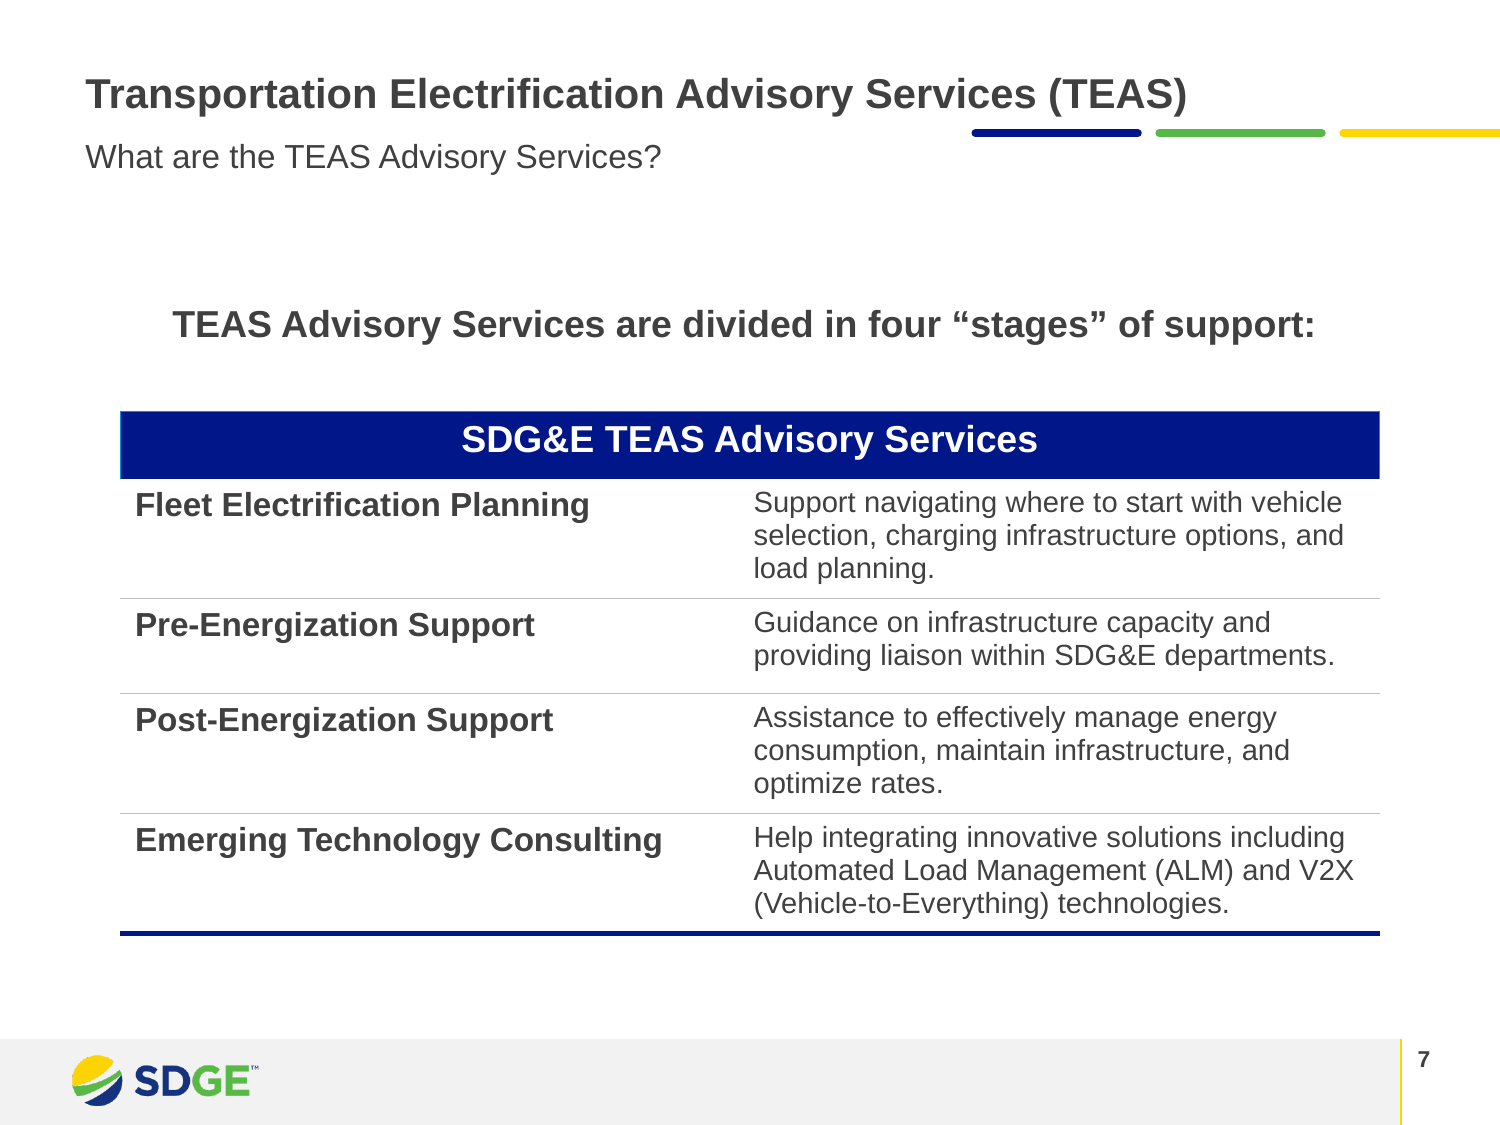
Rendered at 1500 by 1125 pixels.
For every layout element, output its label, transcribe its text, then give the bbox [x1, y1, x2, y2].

table_cell Emerging Technology Consulting [120, 814, 738, 931]
table_cell Post-Energization Support [120, 694, 738, 813]
table_header SDG&E TEAS Advisory Services [121, 412, 1379, 479]
table_cell Support navigating where to start with vehicle selection, charging infrastructure options, and load planning. [738, 479, 1380, 598]
text_box TEAS Advisory Services are divided in four “stages” of support: [136, 292, 1363, 353]
table_cell Fleet Electrification Planning [120, 479, 738, 598]
picture [71, 1055, 259, 1106]
title Transportation Electrification Advisory Services (TEAS) [70, 59, 1397, 132]
table_cell Guidance on infrastructure capacity and providing liaison within SDG&E departments. [738, 599, 1380, 693]
table_cell Pre-Energization Support [120, 599, 738, 693]
table_cell Help integrating innovative solutions including Automated Load Management (ALM) and V2X (Vehicle-to-Everything) technologies. [738, 814, 1380, 931]
list What are the TEAS Advisory Services? [70, 132, 1397, 191]
table_cell Assistance to effectively manage energy consumption, maintain infrastructure, and optimize rates. [738, 694, 1380, 813]
